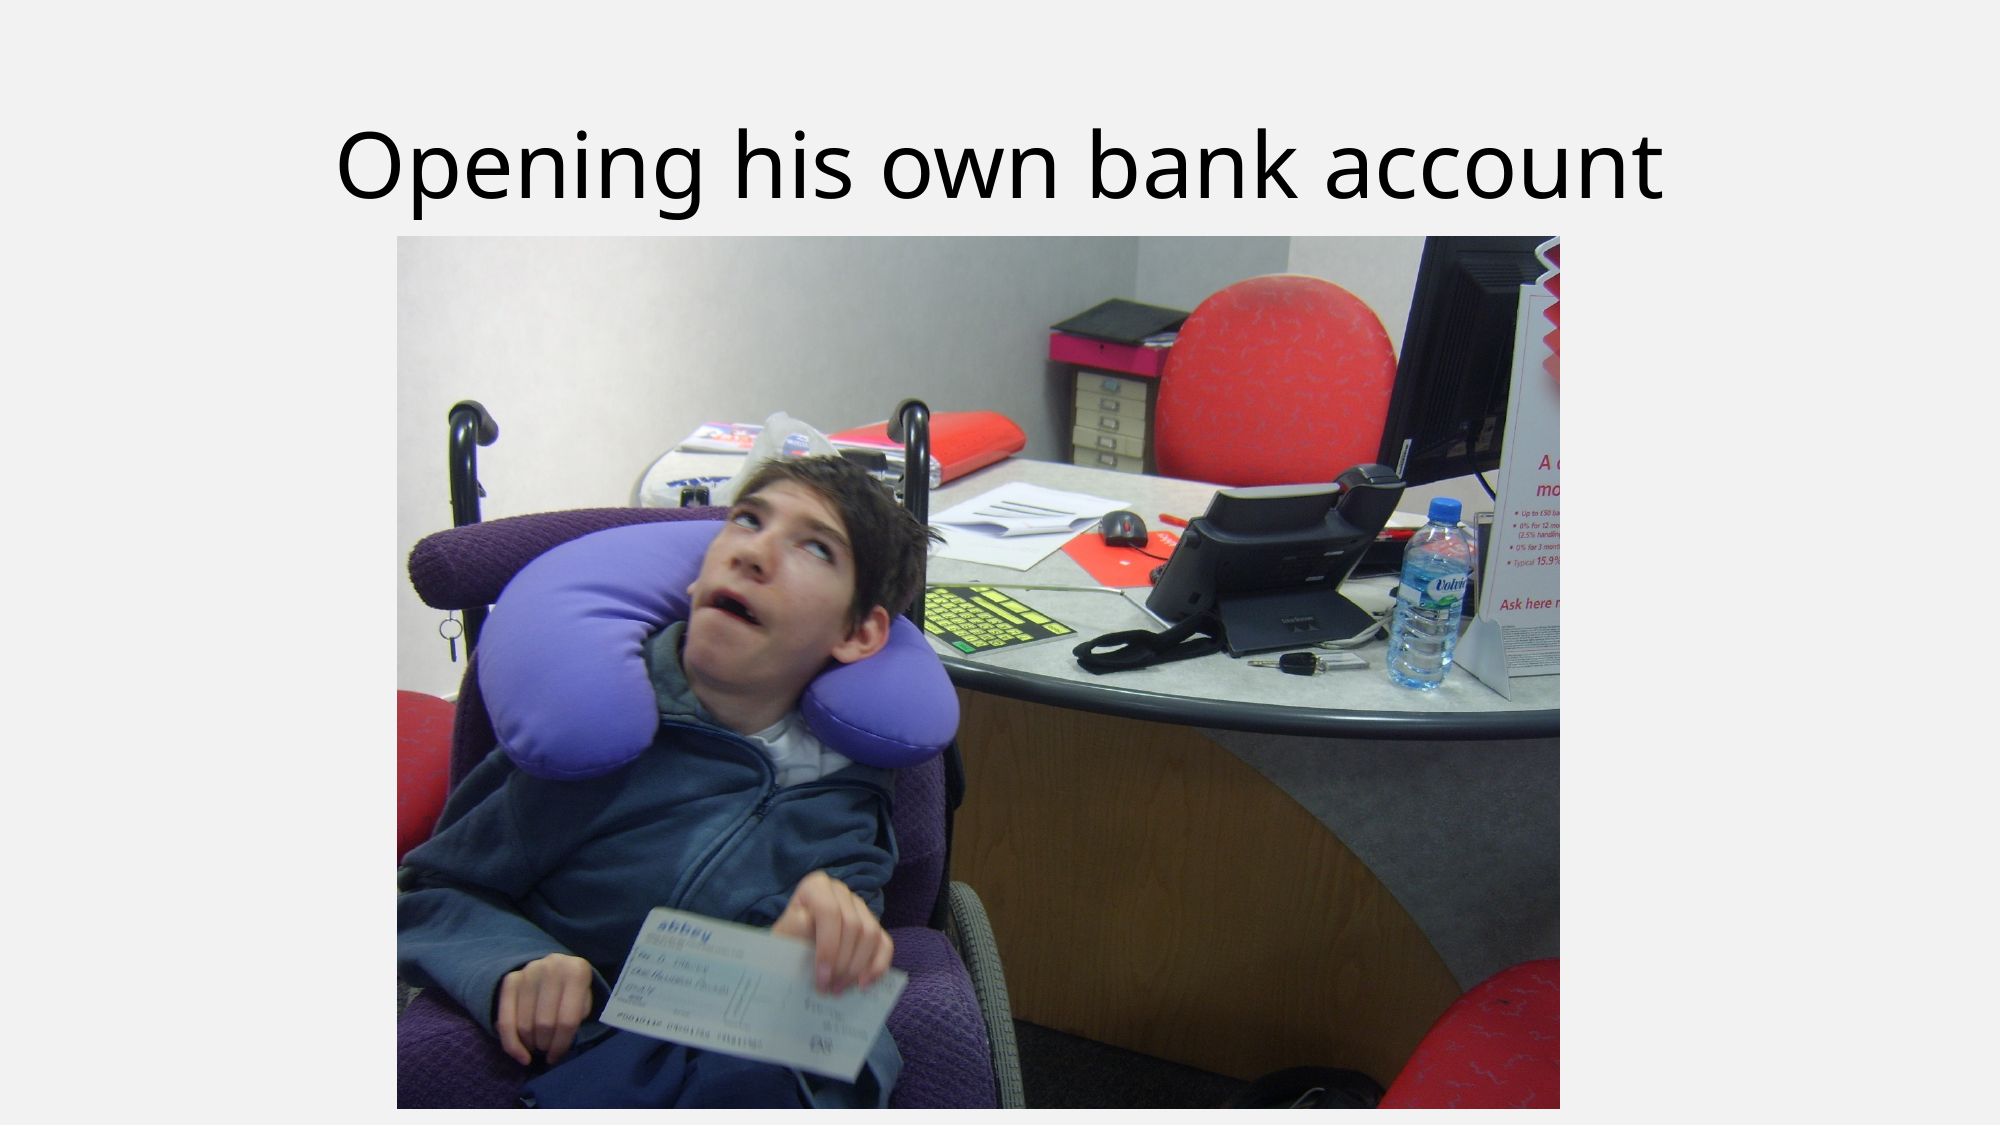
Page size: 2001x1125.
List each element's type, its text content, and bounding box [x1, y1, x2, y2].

title Opening his own bank account [137, 59, 1863, 278]
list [397, 236, 1560, 1109]
